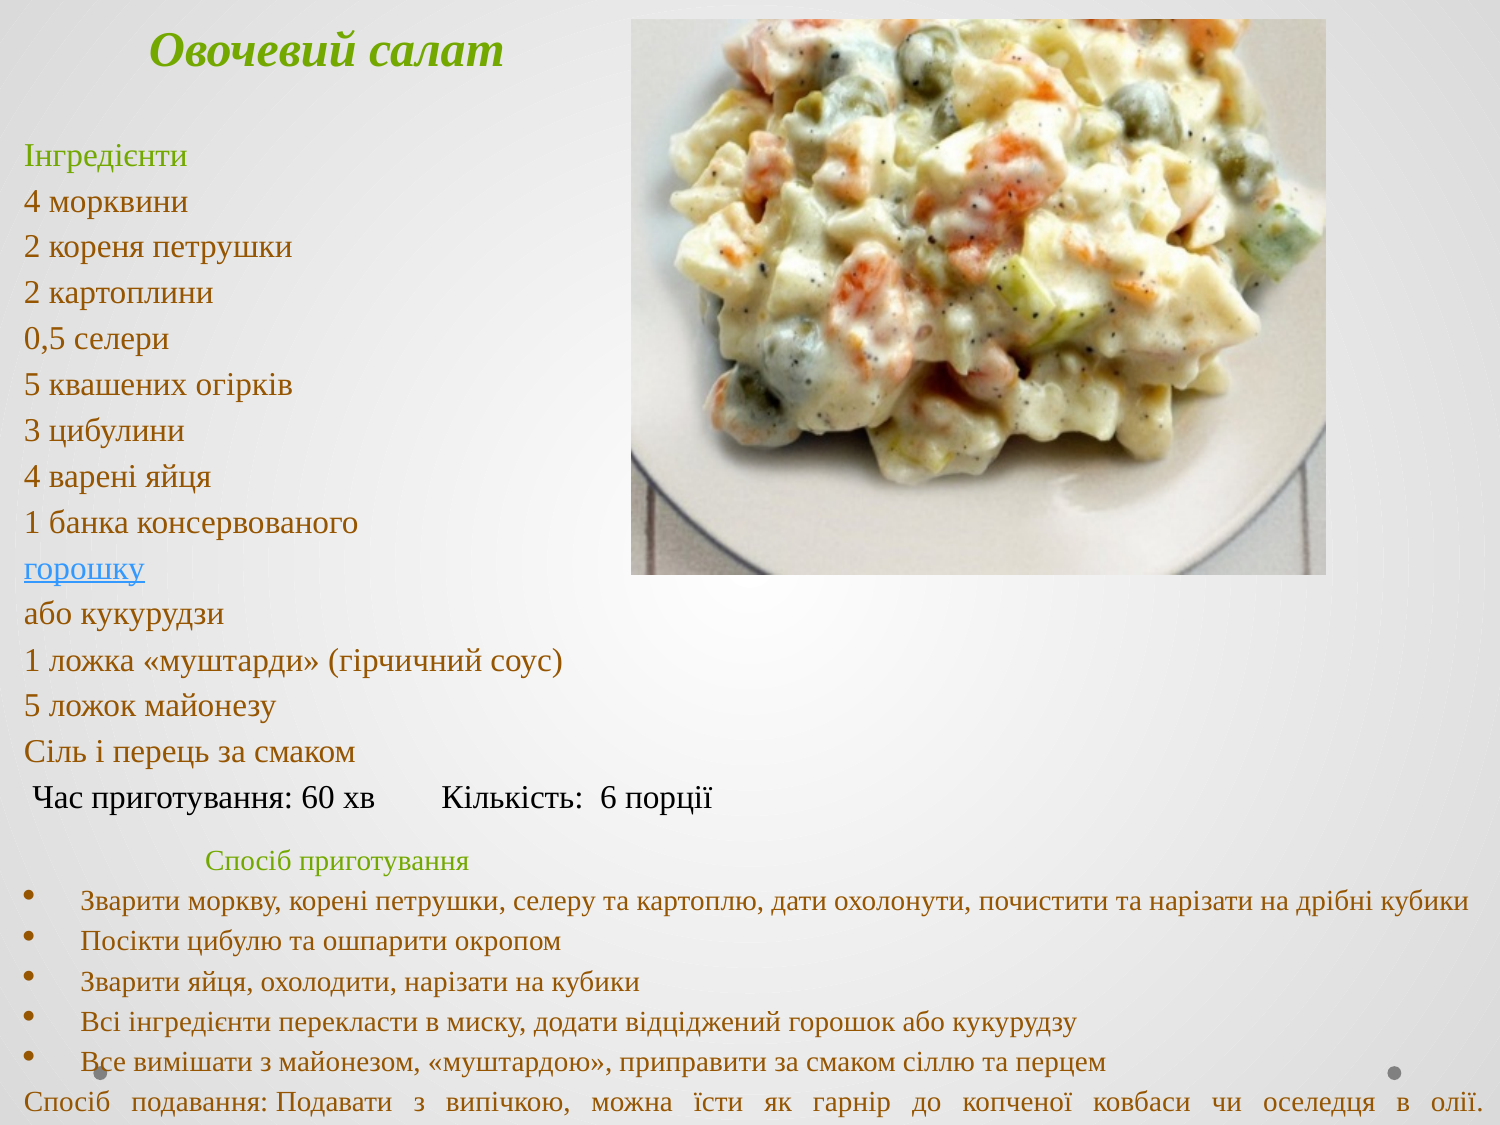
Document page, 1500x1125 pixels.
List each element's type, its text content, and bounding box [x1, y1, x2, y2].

text_box Овочевий салат Інгредієнти 4 морквини 2 кореня петрушки 2 картоплини 0,5 селери 5 квашених огірків 3 цибулини 4 варені яйця 1 банка консервованого горошку або кукурудзи 1 ложка «муштарди» (гірчичний соус) 5 ложок майонезу Сіль і перець за смаком Час приготування: 60 хв Кількість: 6 порції Спосіб приготування Зварити моркву, корені петрушки, селеру та картоплю, дати охолонути, почистити та нарізати на дрібні кубики Посікти цибулю та ошпарити окропом Зварити яйця, охолодити, нарізати на кубики Всі інгредієнти перекласти в миску, додати відціджений горошок або кукурудзу Все вимішати з майонезом, «муштардою», приправити за смаком сіллю та перцем Спосіб подавання: Подавати з випічкою, можна їсти як гарнір до копченої ковбаси чи оселедця в олії. [9, 0, 1500, 1125]
picture [631, 18, 1326, 575]
